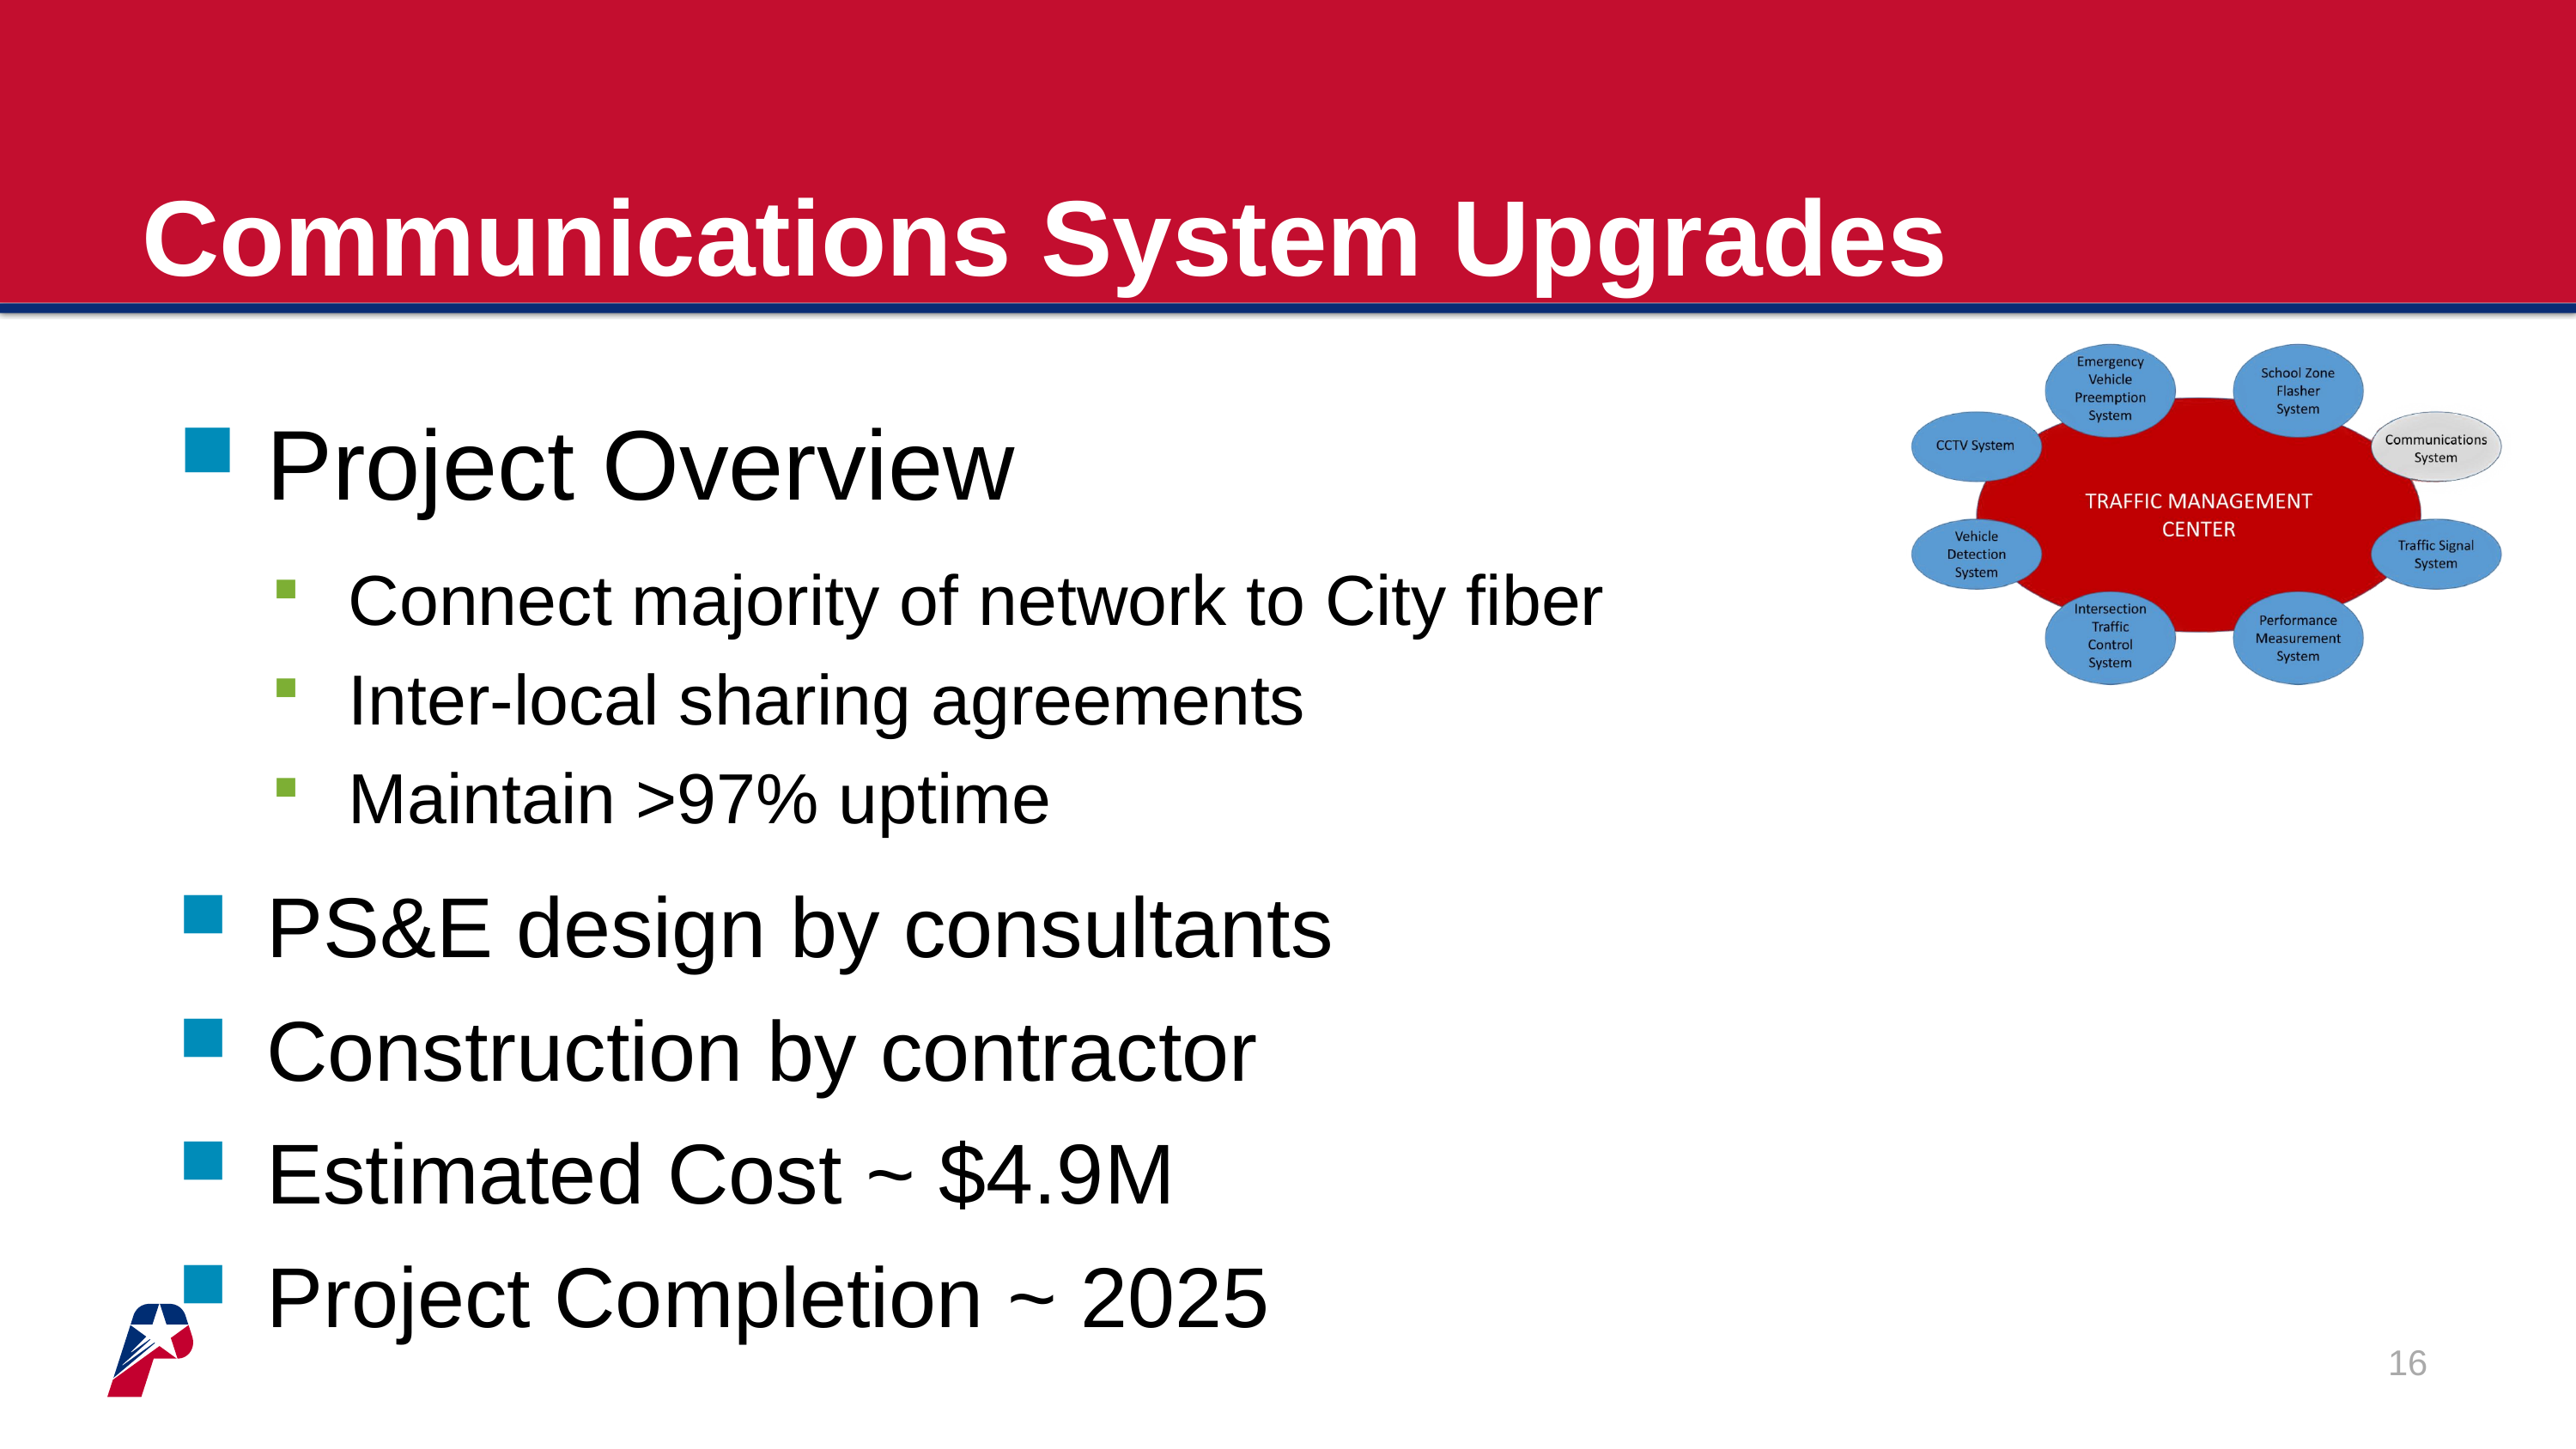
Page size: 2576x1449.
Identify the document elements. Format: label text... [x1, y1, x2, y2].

slide_number 16 [2246, 1325, 2454, 1384]
text_box Project Overview Connect majority of network to City fiber Inter-local sharing agreements Maintain >97% uptime PS&E design by consultants Construction by contractor Estimated Cost ~ $4.9M Project Completion ~ 2025 [129, 374, 2082, 1358]
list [1792, 301, 2576, 750]
title Communications System Upgrades [129, 33, 2447, 298]
